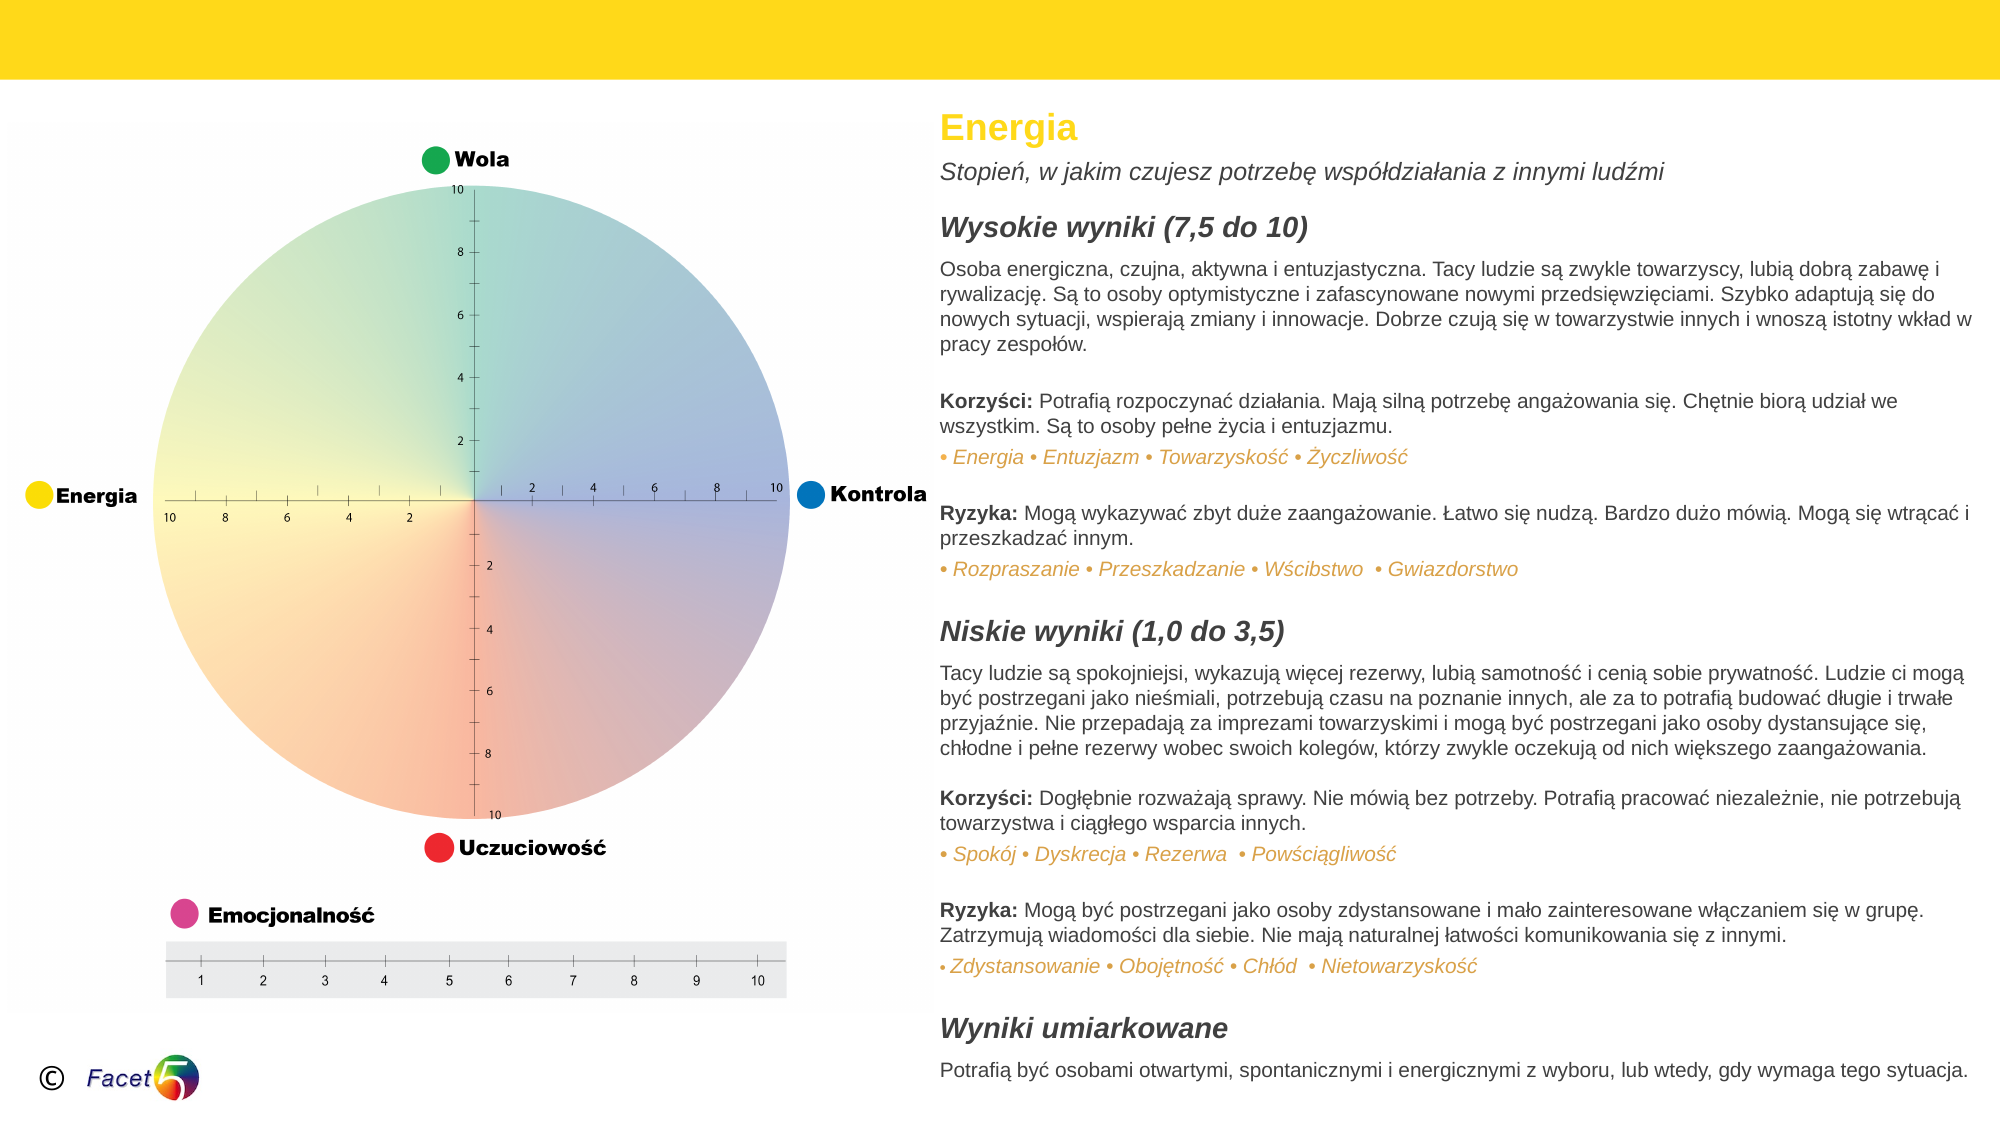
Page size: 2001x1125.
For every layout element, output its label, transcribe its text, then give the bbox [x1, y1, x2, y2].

text_box Wysokie wyniki (7,5 do 10) Osoba energiczna, czujna, aktywna i entuzjastyczna. Tacy ludzie są zwykle towarzyscy, lubią dobrą zabawę i rywalizację. Są to osoby optymistyczne i zafascynowane nowymi przedsięwzięciami. Szybko adaptują się do nowych sytuacji, wspierają zmiany i innowacje. Dobrze czują się w towarzystwie innych i wnoszą istotny wkład w pracy zespołów. Korzyści: Potrafią rozpoczynać działania. Mają silną potrzebę angażowania się. Chętnie biorą udział we wszystkim. Są to osoby pełne życia i entuzjazmu. • Energia • Entuzjazm • Towarzyskość • Życzliwość Ryzyka: Mogą wykazywać zbyt duże zaangażowanie. Łatwo się nudzą. Bardzo dużo mówią. Mogą się wtrącać i przeszkadzać innym. • Rozpraszanie • Przeszkadzanie • Wścibstwo • Gwiazdorstwo Niskie wyniki (1,0 do 3,5) Tacy ludzie są spokojniejsi, wykazują więcej rezerwy, lubią samotność i cenią sobie prywatność. Ludzie ci mogą być postrzegani jako nieśmiali, potrzebują czasu na poznanie innych, ale za to potrafią budować długie i trwałe przyjaźnie. Nie przepadają za imprezami towarzyskimi i mogą być postrzegani jako osoby dystansujące się, chłodne i pełne rezerwy wobec swoich kolegów, którzy zwykle oczekują od nich większego zaangażowania. Korzyści: Dogłębnie rozważają sprawy. Nie mówią bez potrzeby. Potrafią pracować niezależnie, nie potrzebują towarzystwa i ciągłego wsparcia innych. • Spokój • Dyskrecja • Rezerwa • Powściągliwość Ryzyka: Mogą być postrzegani jako osoby zdystansowane i mało zainteresowane włączaniem się w grupę. Zatrzymują wiadomości dla siebie. Nie mają naturalnej łatwości komunikowania się z innymi. • Zdystansowanie • Obojętność • Chłód • Nietowarzyskość Wyniki umiarkowane Potrafią być osobami otwartymi, spontanicznymi i energicznymi z wyboru, lub wtedy, gdy wymaga tego sytuacja. [925, 201, 2000, 1090]
text_box Stopień, w jakim czujesz potrzebę współdziałania z innymi ludźmi [934, 155, 1926, 193]
text_box Energia [925, 95, 1926, 155]
picture [7, 122, 934, 1013]
picture [87, 1048, 217, 1106]
text_box [0, 0, 2000, 81]
